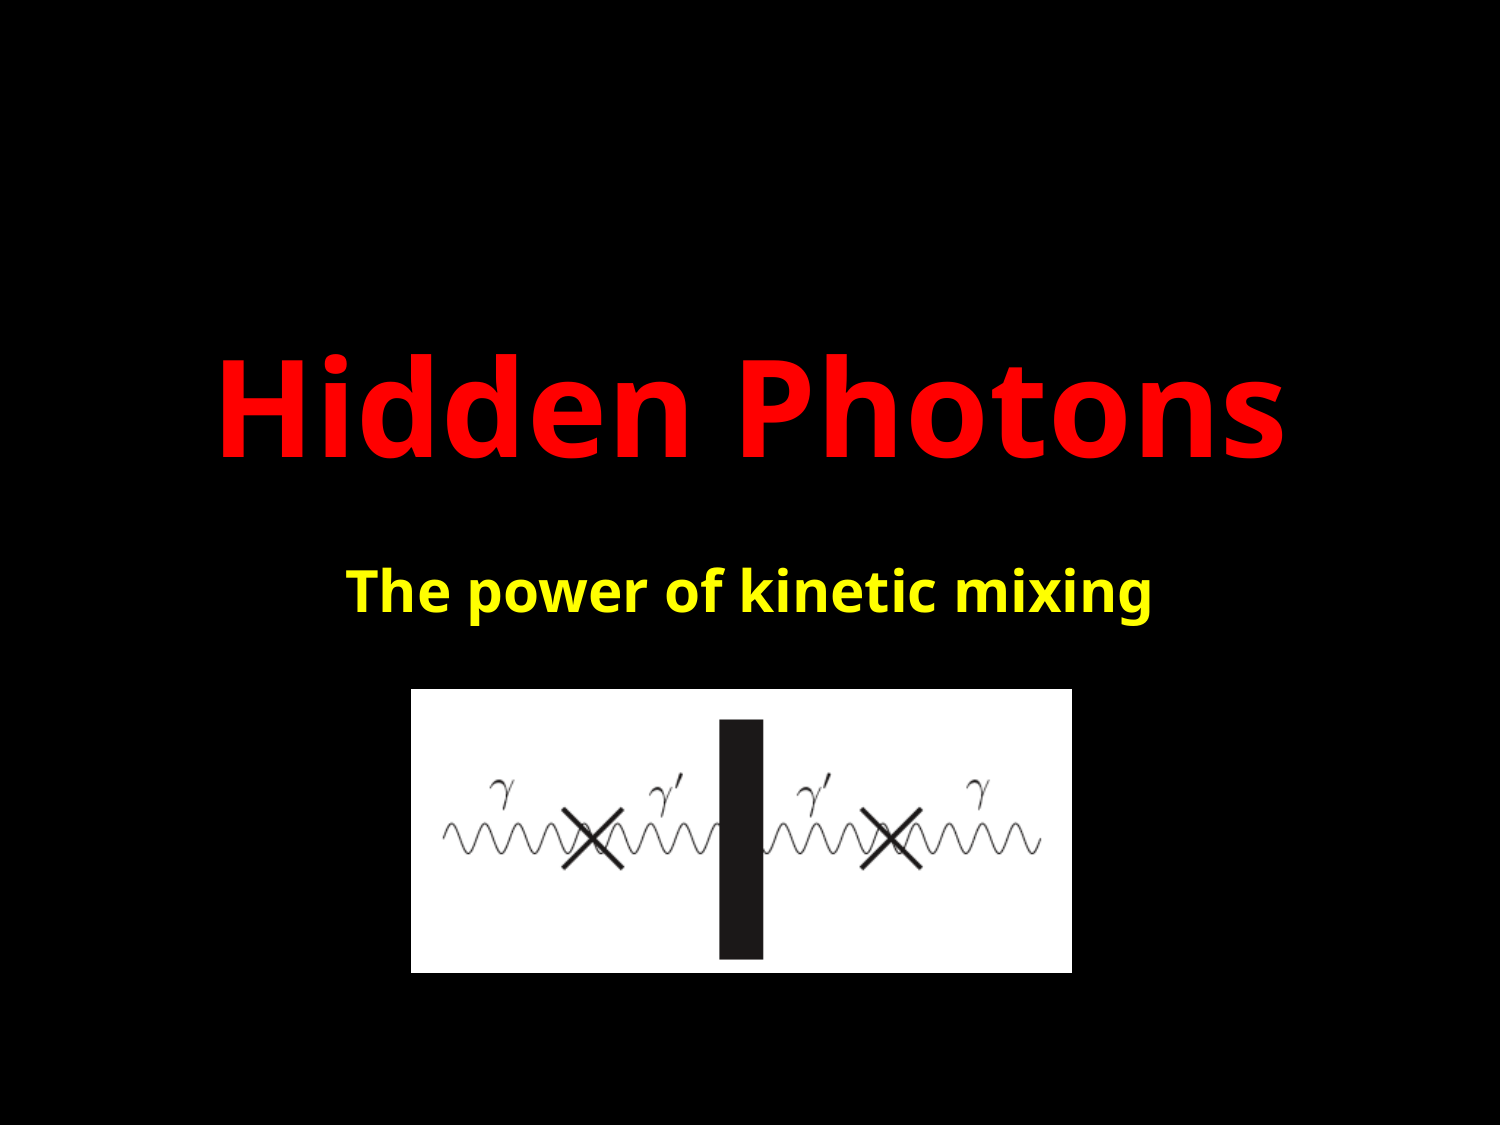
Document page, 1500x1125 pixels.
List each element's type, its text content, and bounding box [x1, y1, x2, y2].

text_box Hidden Photons The power of kinetic mixing [0, 314, 1500, 632]
picture [411, 689, 1072, 974]
